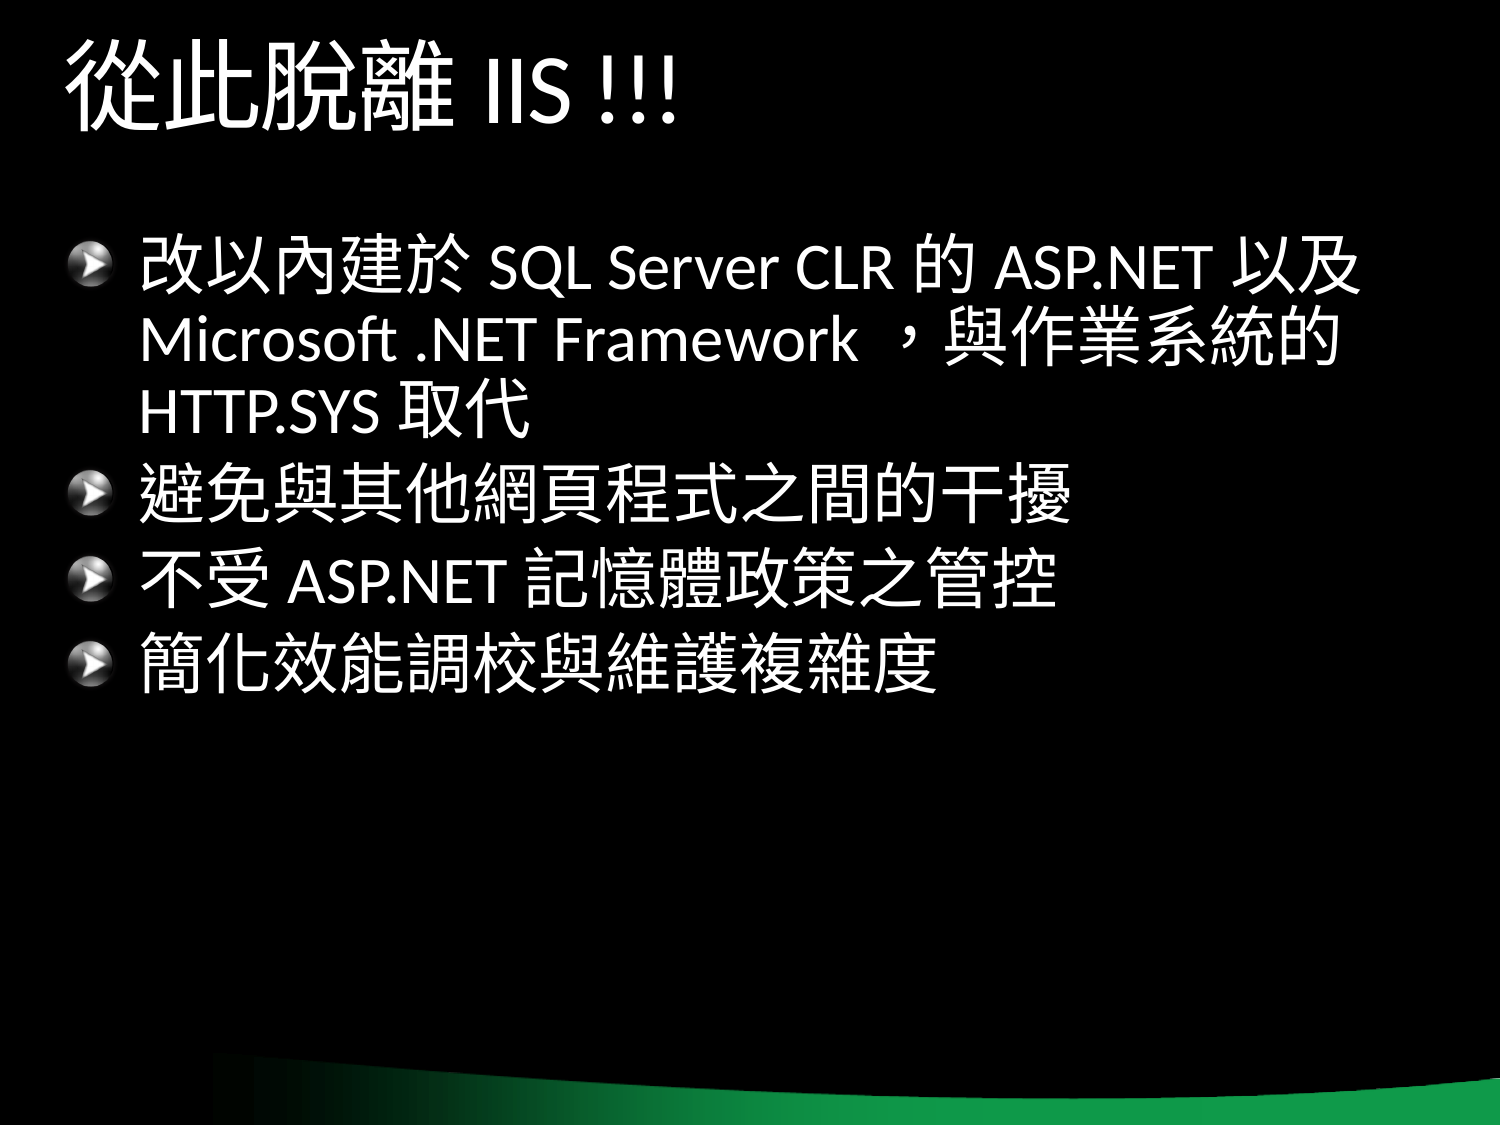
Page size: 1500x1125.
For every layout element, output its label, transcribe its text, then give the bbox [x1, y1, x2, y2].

list 改以內建於SQL Server CLR的ASP.NET以及Microsoft .NET Framework，與作業系統的HTTP.SYS取代 避免與其他網頁程式之間的干擾 不受ASP.NET記憶體政策之管控 簡化效能調校與維護複雜度 [62, 231, 1438, 717]
picture [0, 0, 1500, 1125]
title 從此脫離IIS !!! [63, 37, 1438, 147]
